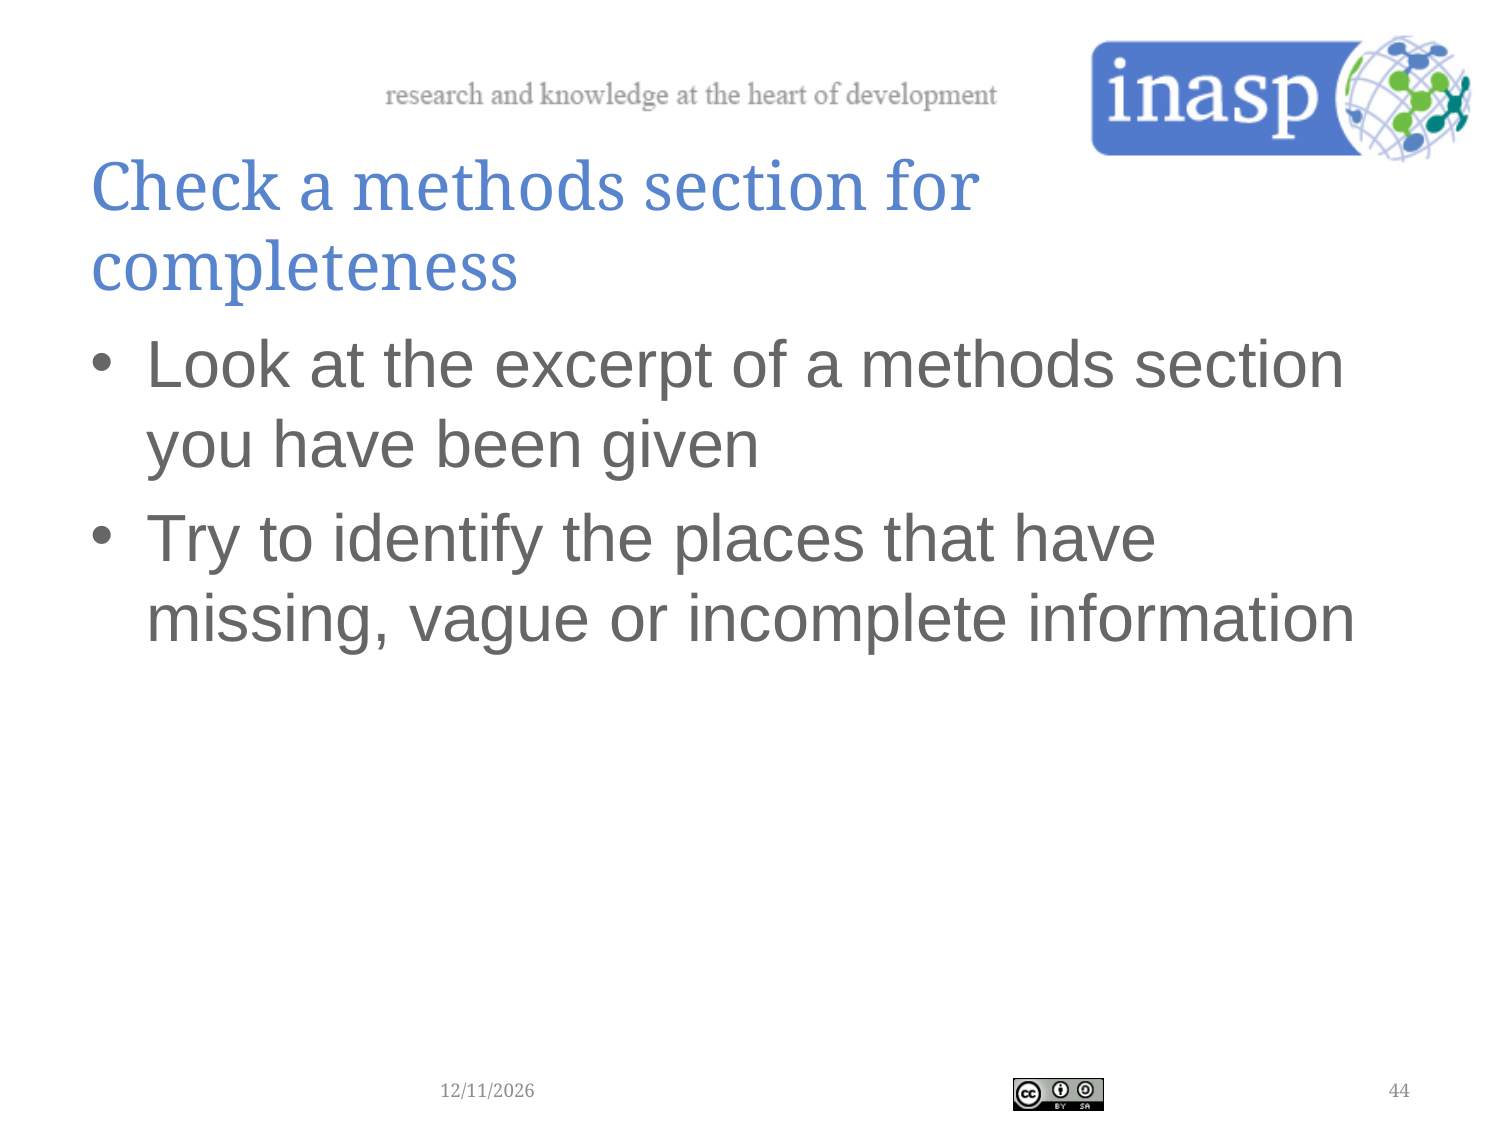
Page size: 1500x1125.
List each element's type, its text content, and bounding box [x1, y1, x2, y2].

picture [385, 24, 1484, 173]
slide_number 44 [1312, 1061, 1425, 1122]
list Look at the excerpt of a methods section you have been given Try to identify the places that have missing, vague or incomplete information [75, 313, 1426, 1020]
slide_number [425, 1061, 775, 1122]
title Check a methods section for completeness [75, 154, 1425, 294]
footer [806, 1061, 1282, 1122]
